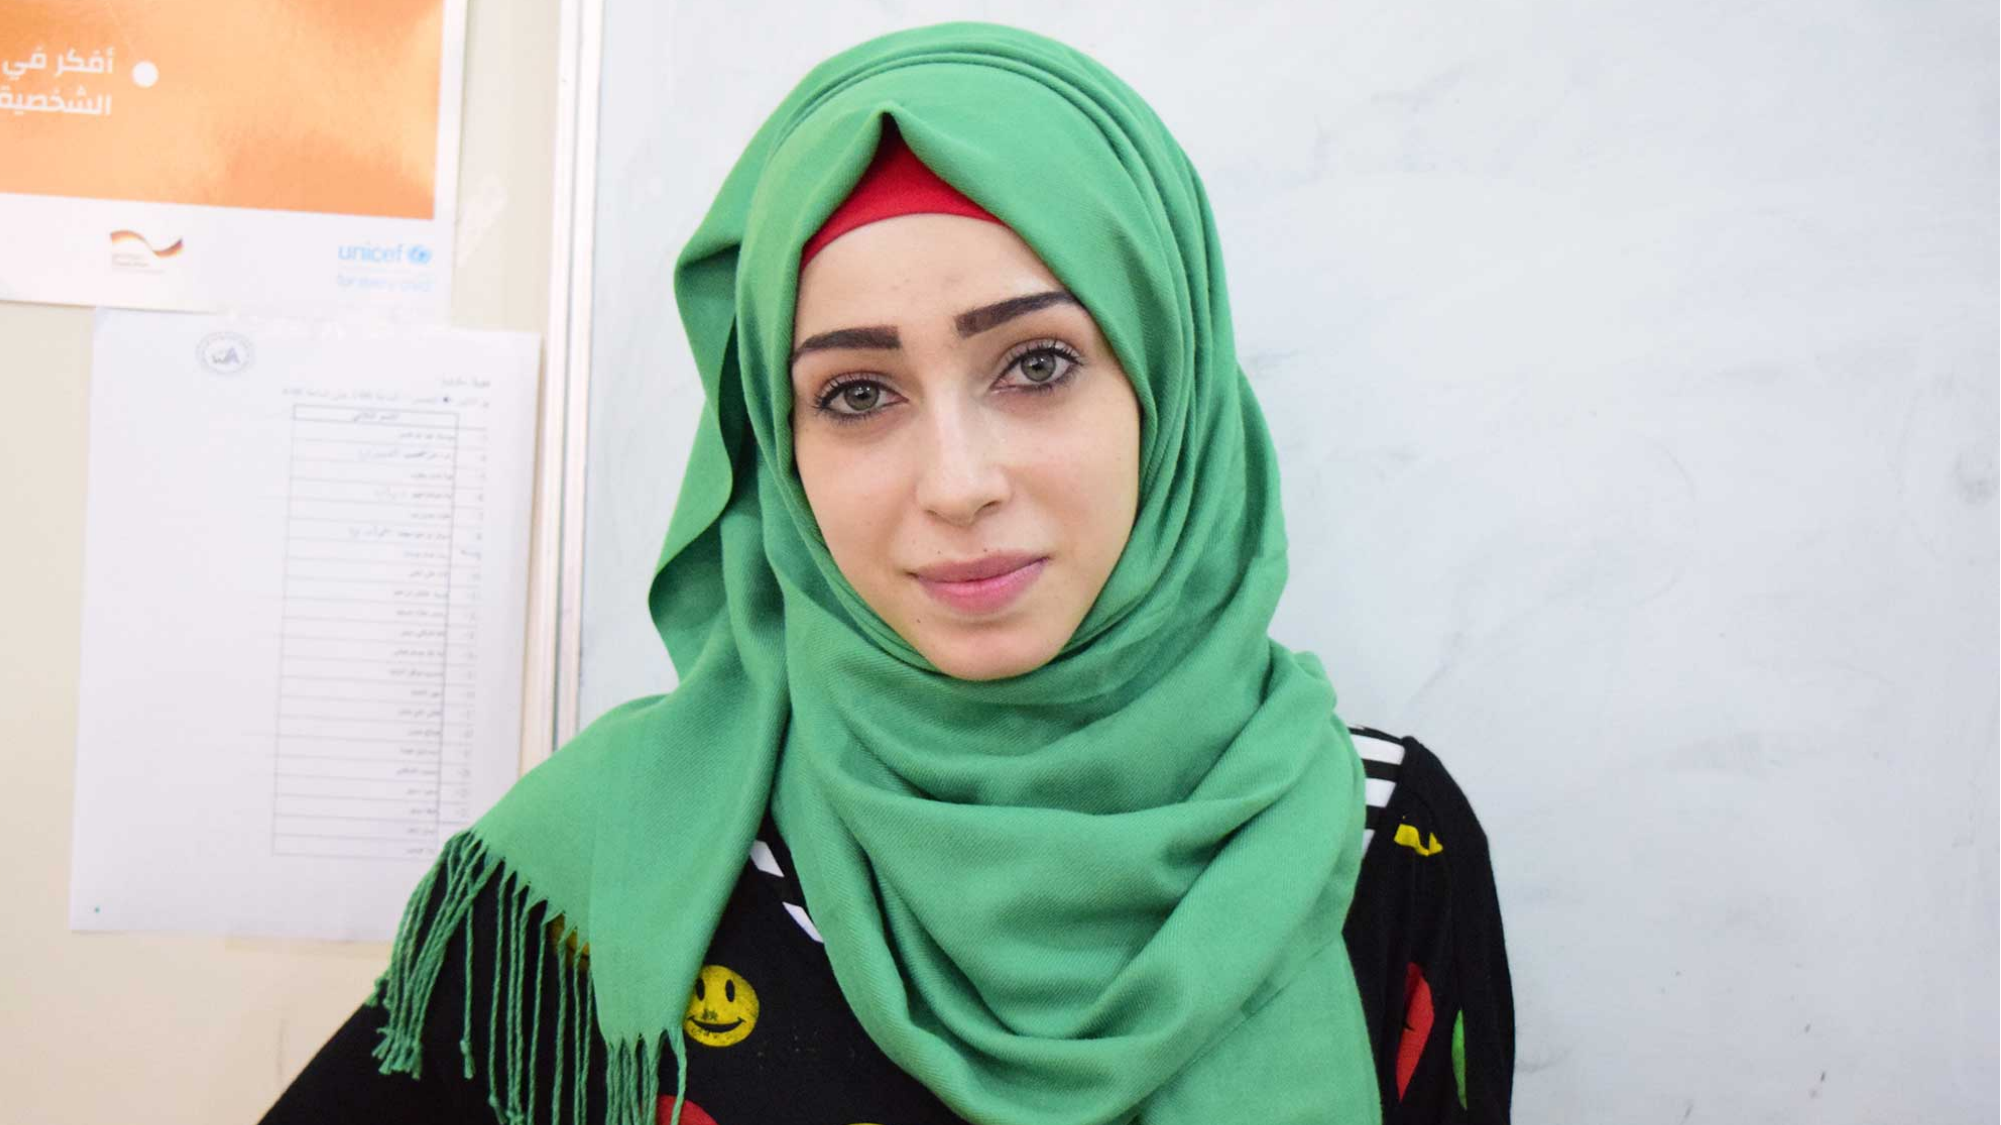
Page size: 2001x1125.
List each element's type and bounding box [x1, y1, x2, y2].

list [0, 0, 2000, 1125]
